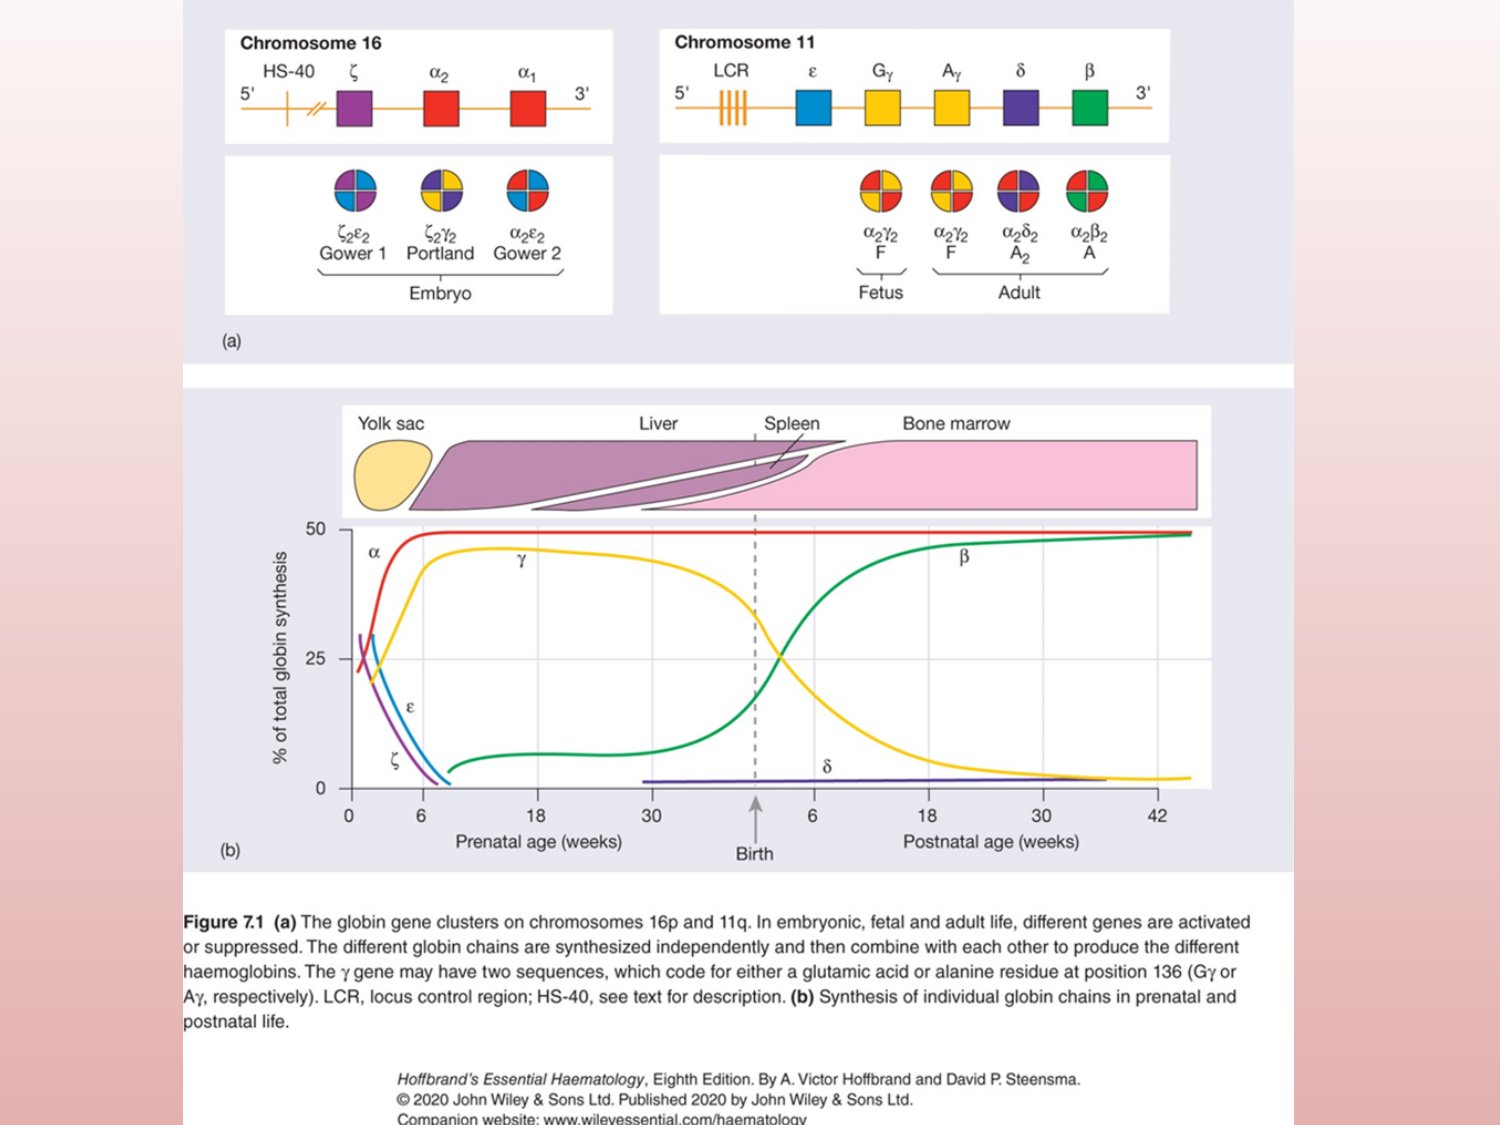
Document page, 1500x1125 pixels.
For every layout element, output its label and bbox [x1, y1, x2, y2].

picture [183, 0, 1295, 1125]
